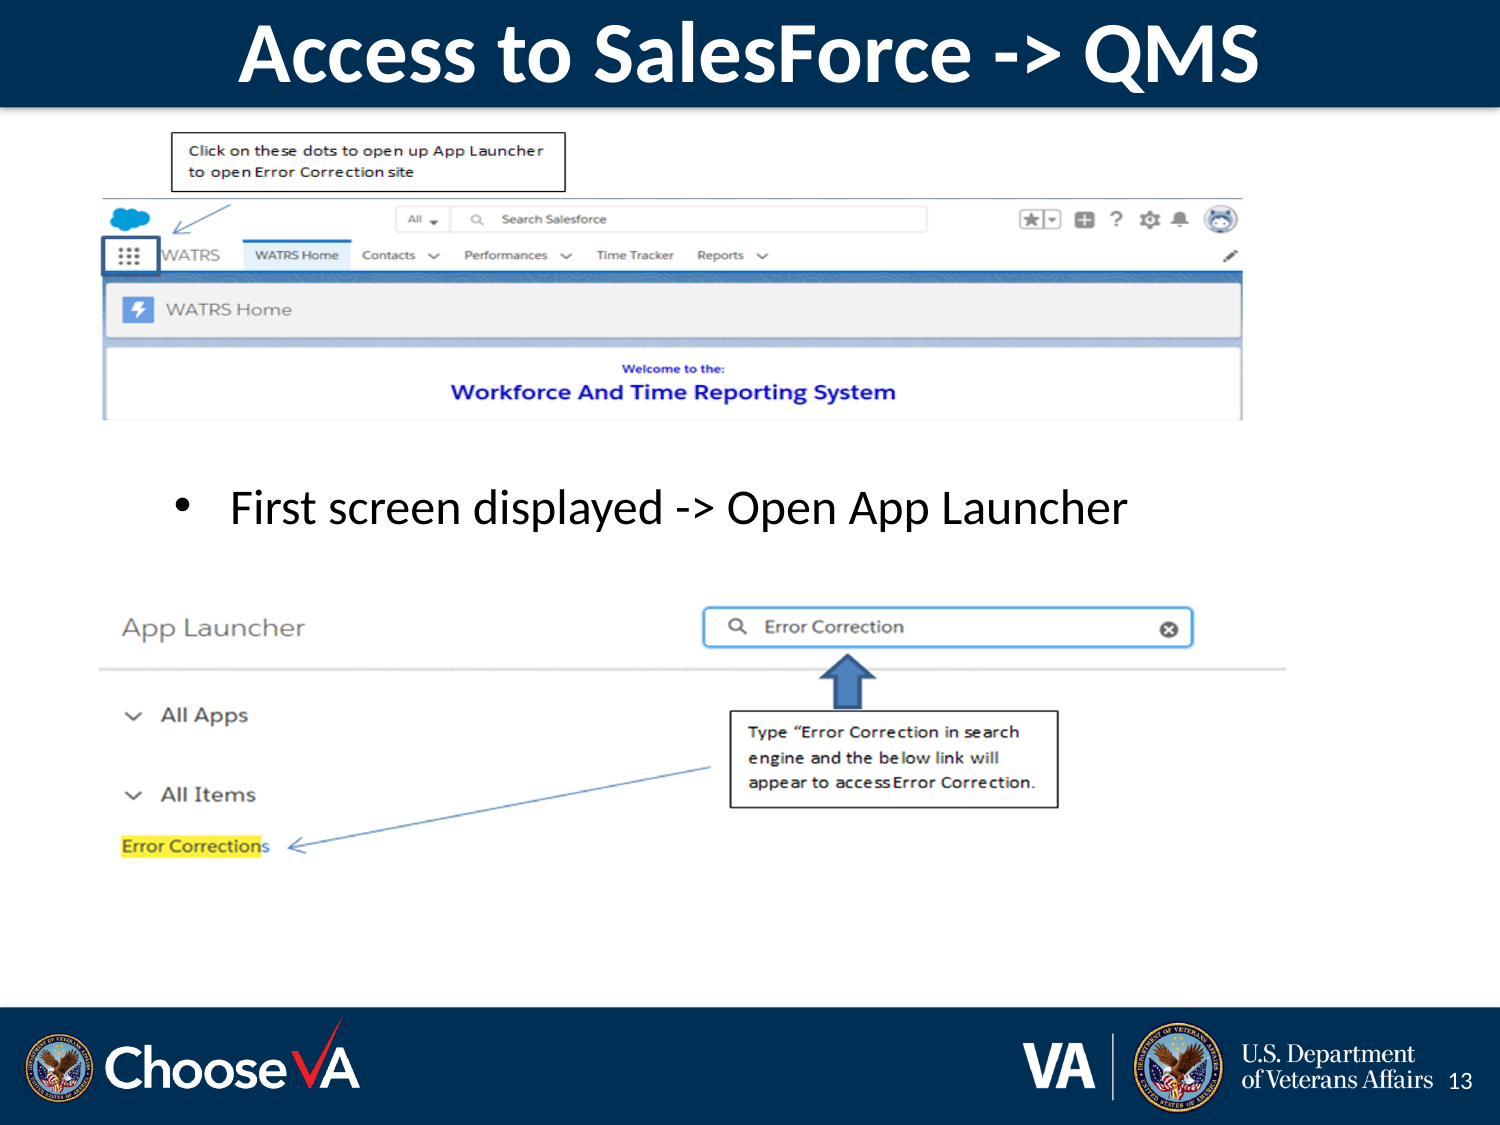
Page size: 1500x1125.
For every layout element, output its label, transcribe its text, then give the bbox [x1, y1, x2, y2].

slide_number 13 [1425, 1049, 1489, 1110]
picture [1017, 1014, 1438, 1120]
picture [24, 1012, 360, 1103]
picture [50, 124, 1281, 438]
title Access to SalesForce -> QMS [0, 0, 1500, 108]
picture [97, 599, 1287, 901]
text_box First screen displayed -> Open App Launcher [159, 466, 1166, 542]
